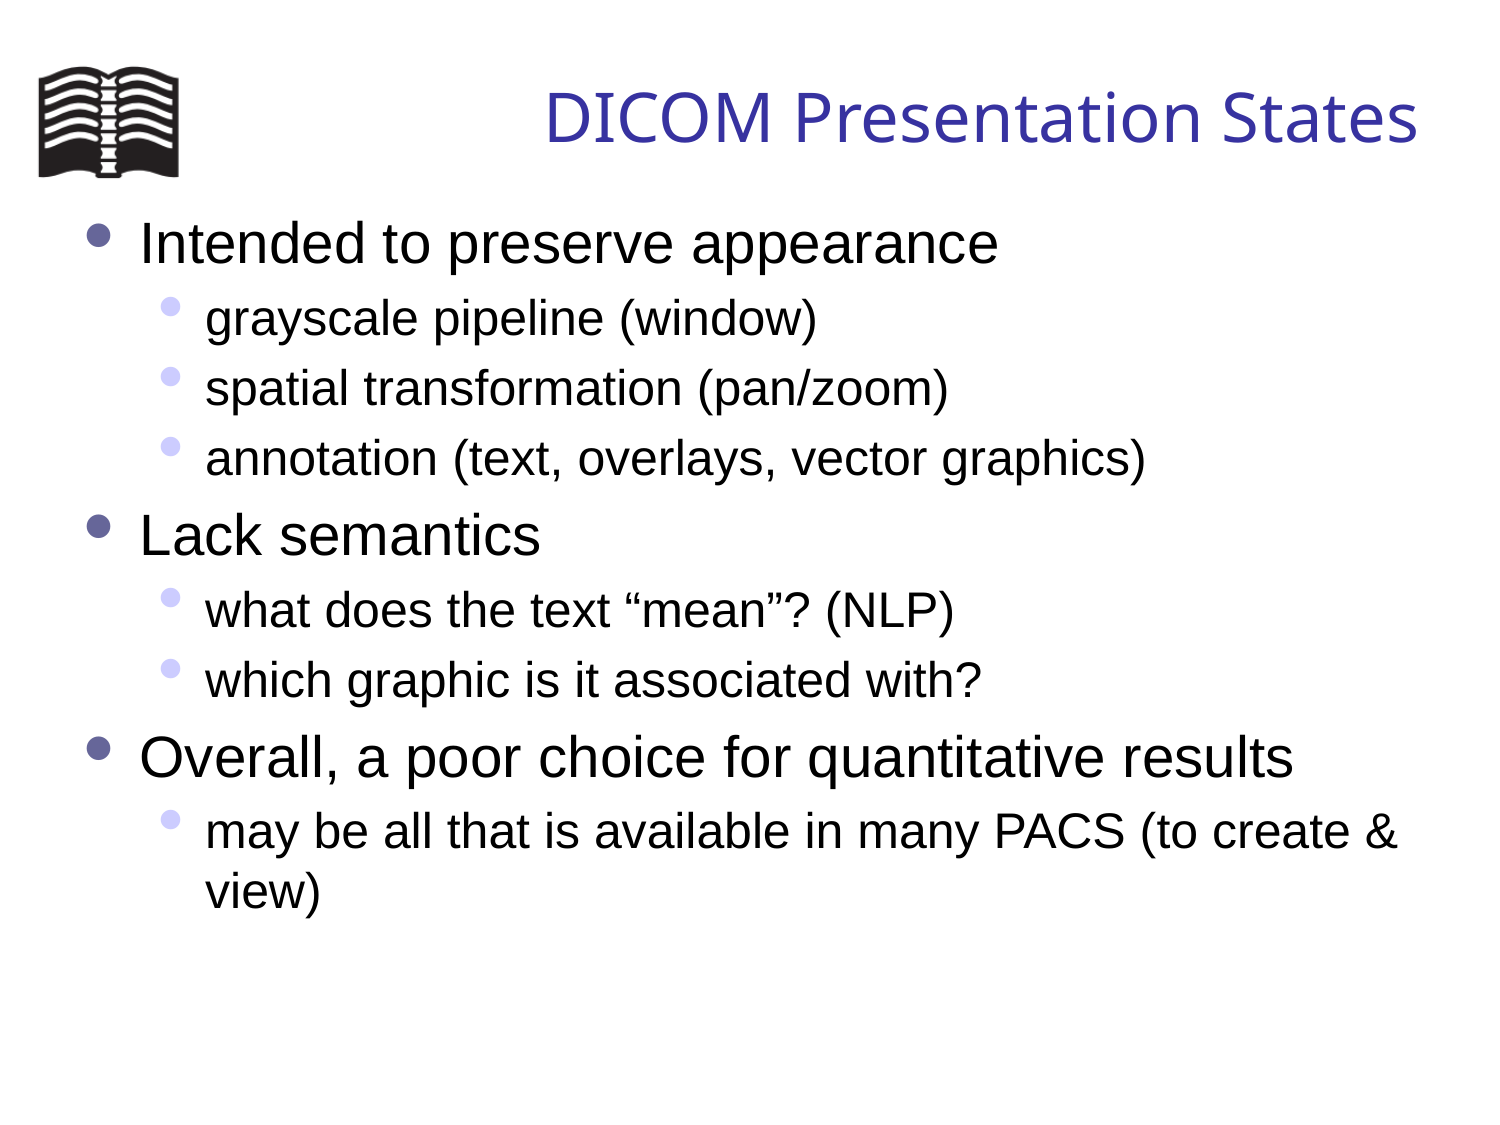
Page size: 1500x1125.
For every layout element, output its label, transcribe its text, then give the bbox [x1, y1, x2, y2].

list Intended to preserve appearance grayscale pipeline (window) spatial transformation (pan/zoom) annotation (text, overlays, vector graphics) Lack semantics what does the text “mean”? (NLP) which graphic is it associated with? Overall, a poor choice for quantitative results may be all that is available in many PACS (to create & view) [68, 198, 1435, 1071]
title DICOM Presentation States [243, 48, 1435, 164]
